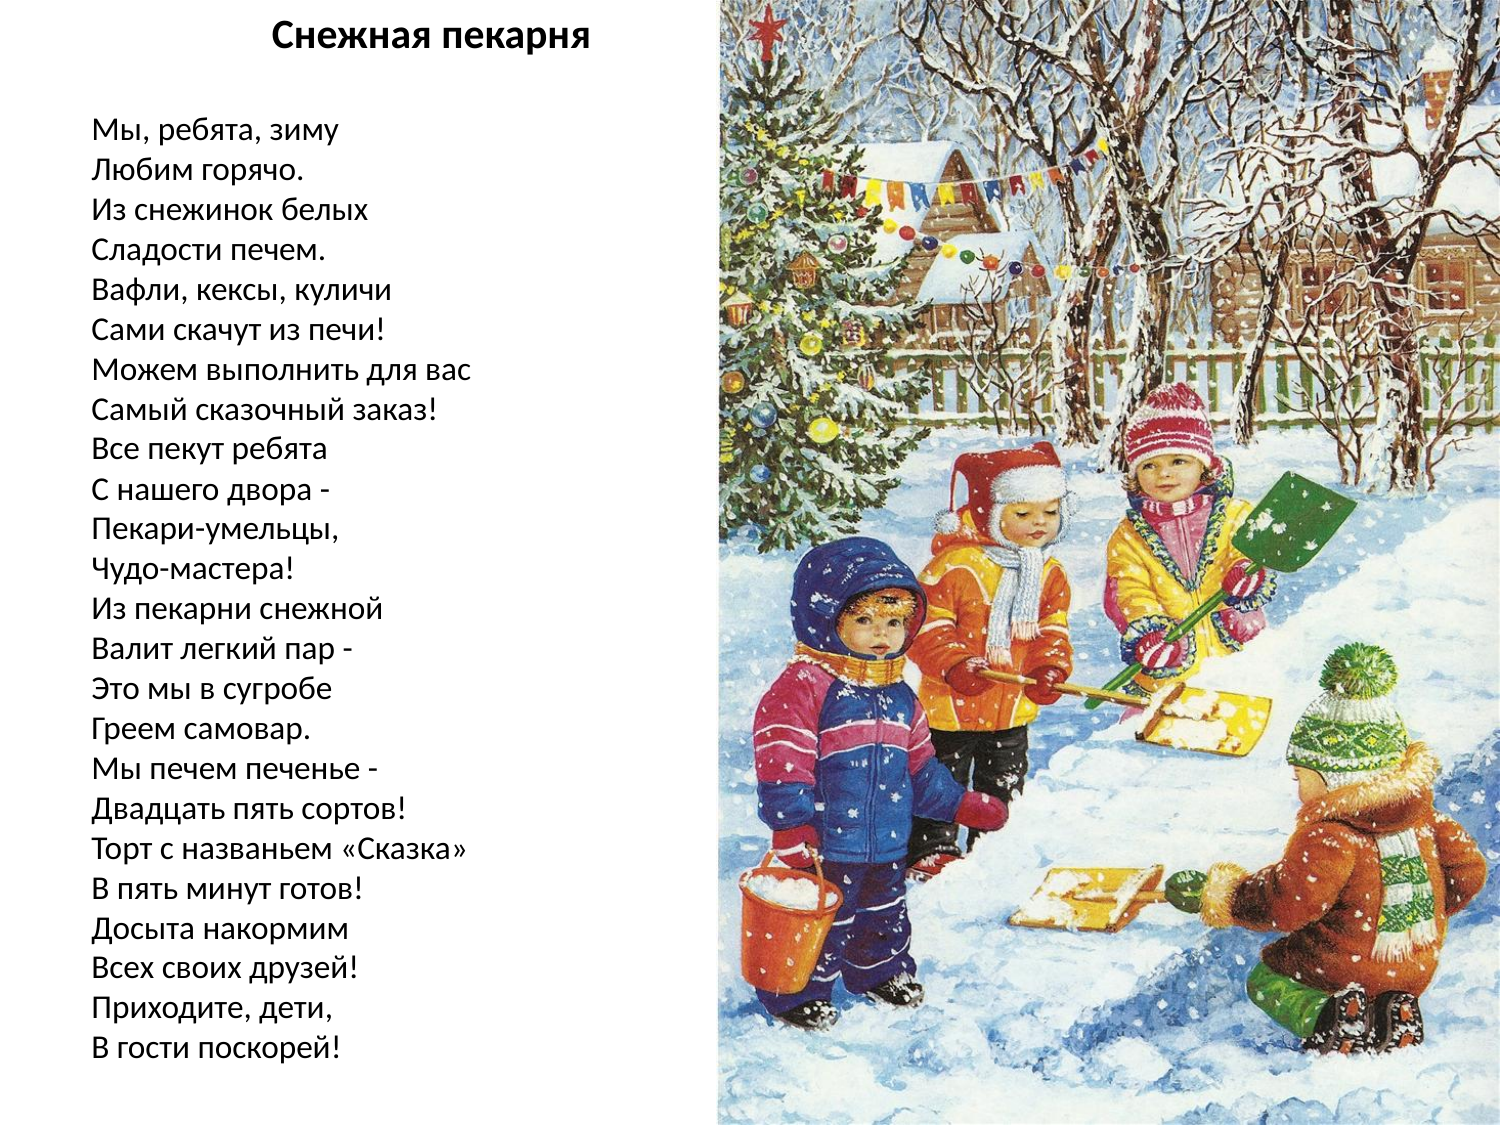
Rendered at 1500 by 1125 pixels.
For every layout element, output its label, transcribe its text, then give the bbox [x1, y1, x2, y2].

picture [716, 0, 1500, 1125]
text_box Снежная пекарня Мы, ребята, зиму Любим горячо. Из снежинок белых Сладости печем. Вафли, кексы, куличи Сами скачут из печи! Можем выполнить для вас Самый сказочный заказ! Все пекут ребята С нашего двора - Пекари-умельцы, Чудо-мастера! Из пекарни снежной Валит легкий пар - Это мы в сугробе Греем самовар. Мы печем печенье - Двадцать пять сортов! Торт с названьем «Сказка» В пять минут готов! Досыта накормим Всех своих друзей! Приходите, дети, В гости поскорей! [76, 0, 714, 1118]
